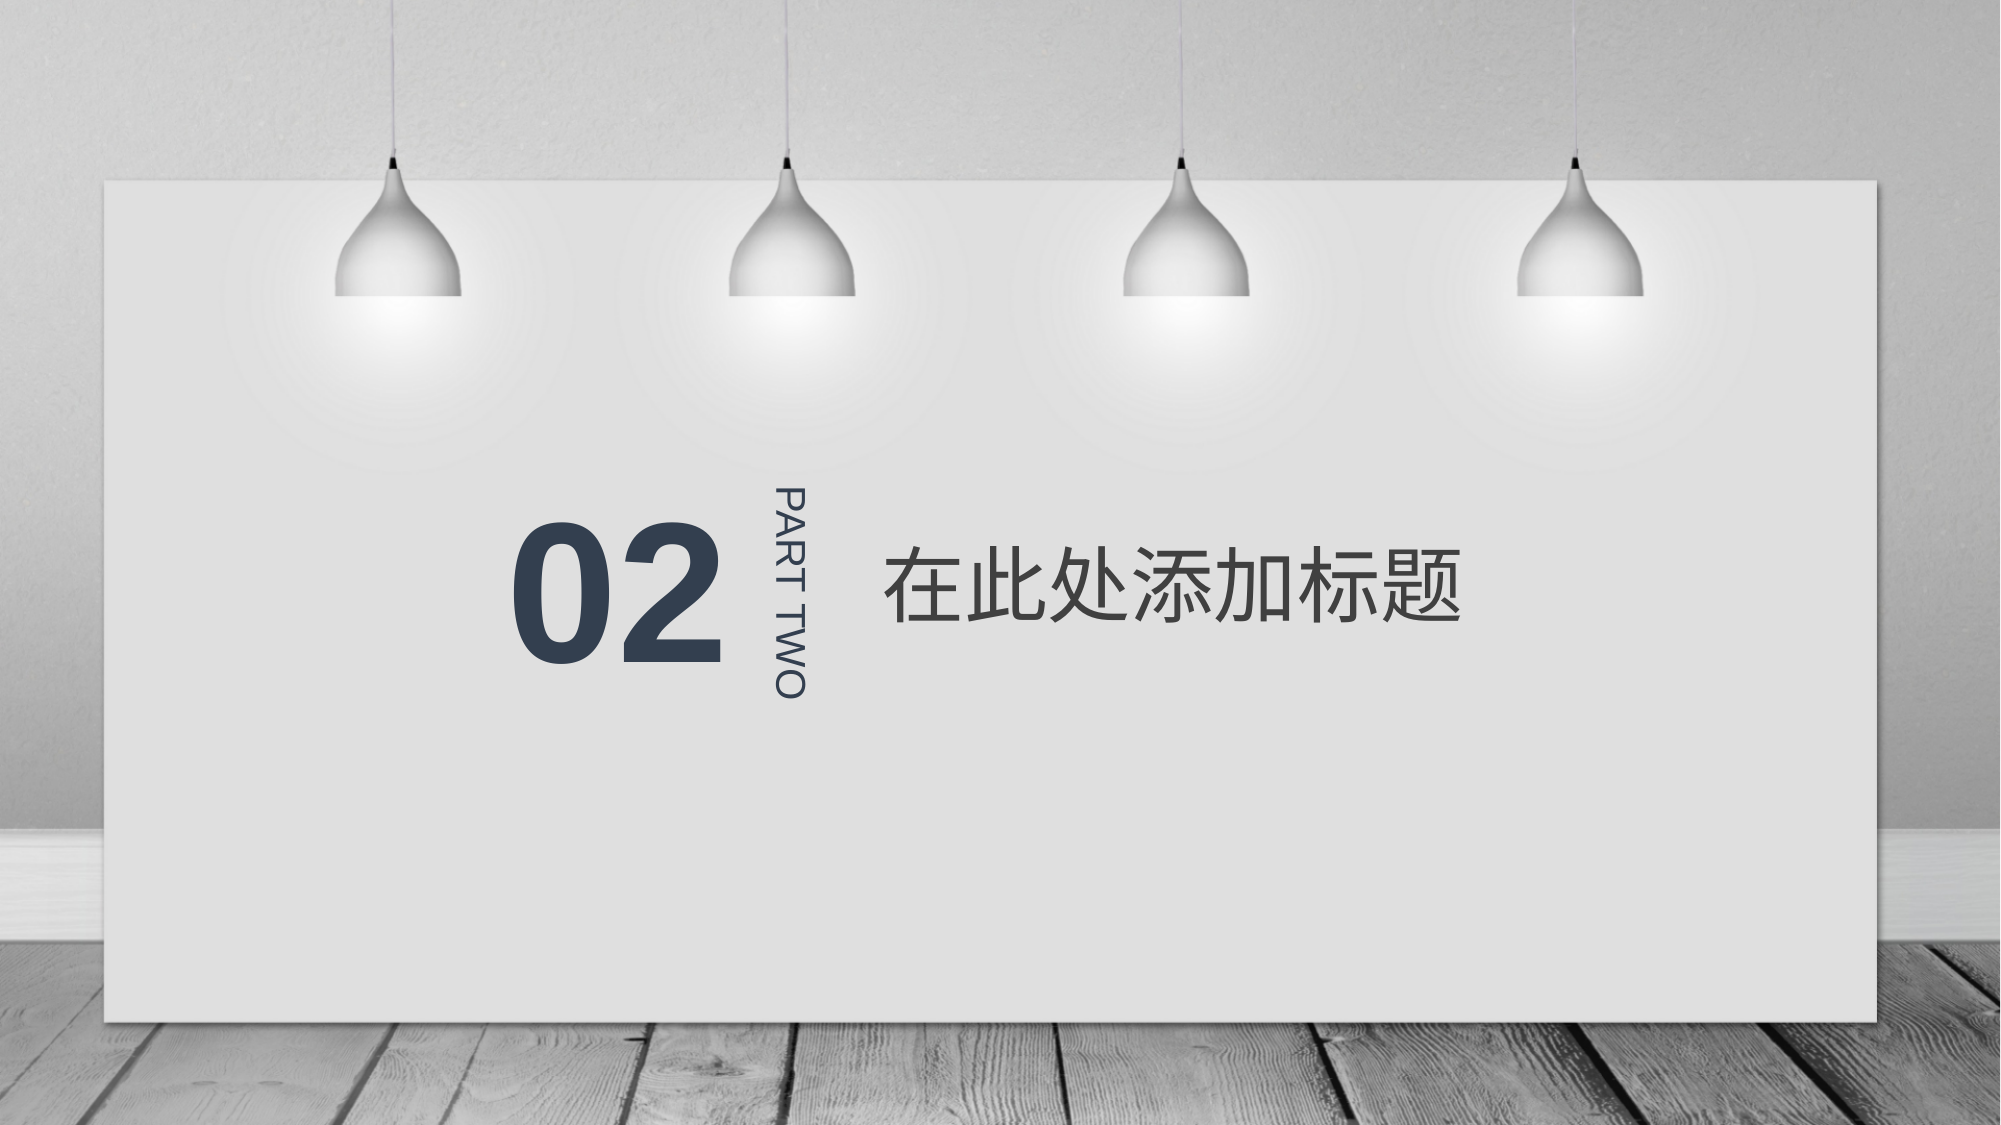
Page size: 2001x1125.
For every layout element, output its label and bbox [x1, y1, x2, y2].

picture [0, 0, 2001, 1125]
text_box [490, 455, 1510, 713]
